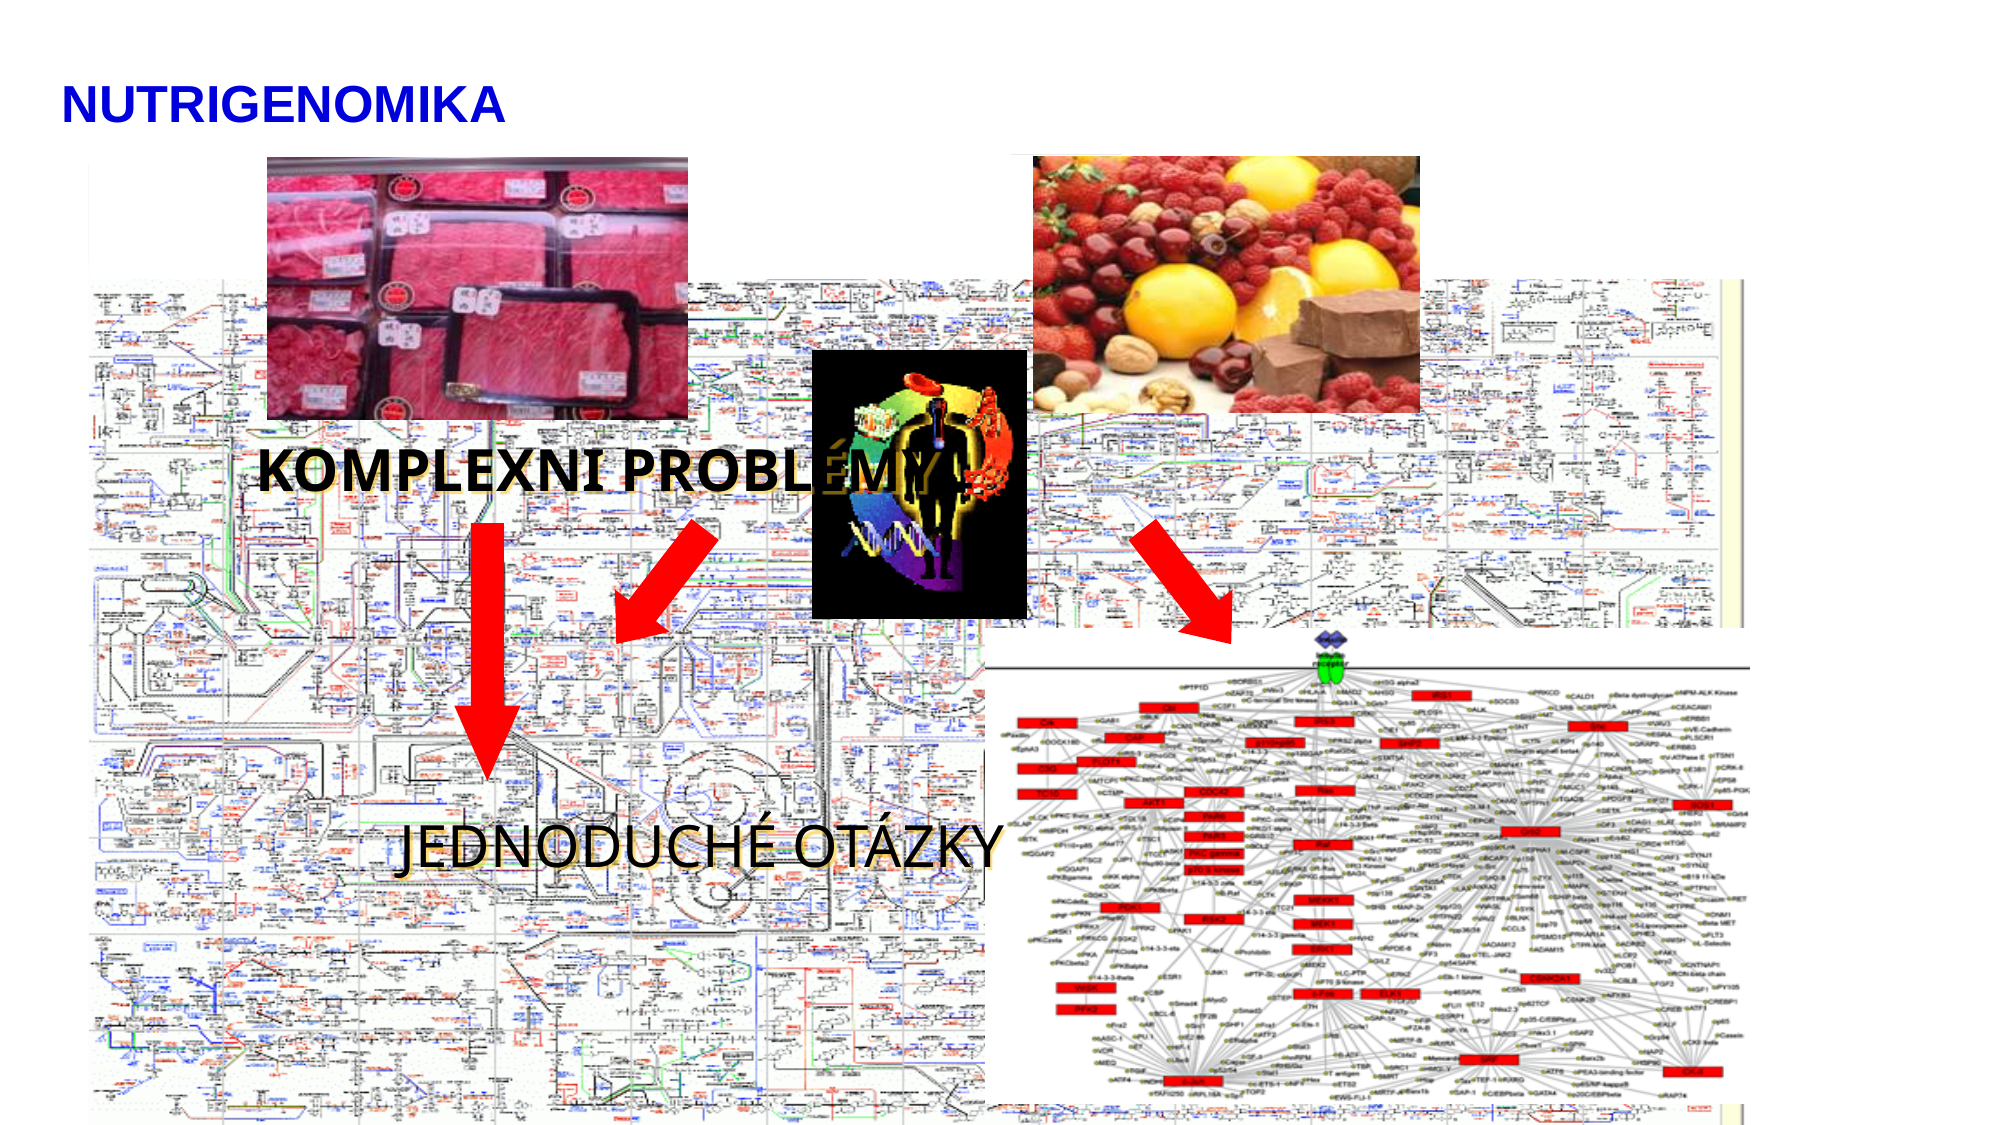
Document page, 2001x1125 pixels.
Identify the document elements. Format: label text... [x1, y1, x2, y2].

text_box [88, 154, 1751, 1125]
title NUTRIGENOMIKA [61, 49, 1204, 192]
